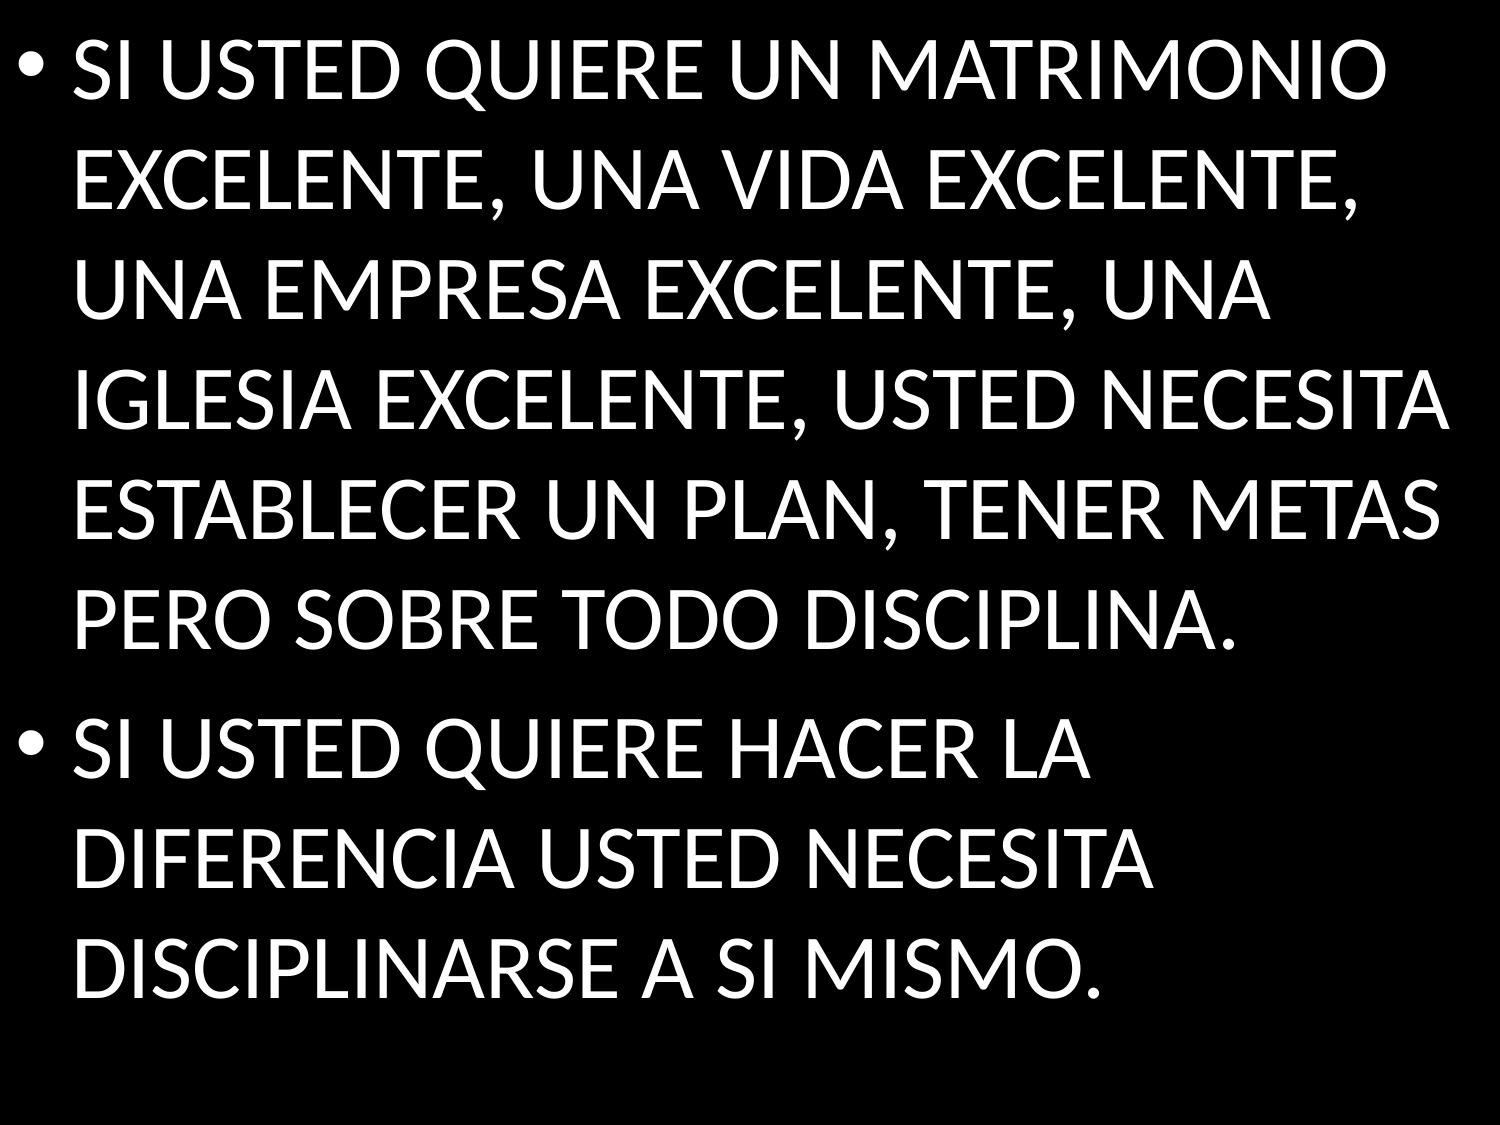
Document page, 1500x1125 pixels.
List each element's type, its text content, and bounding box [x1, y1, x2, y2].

list SI USTED QUIERE UN MATRIMONIO EXCELENTE, UNA VIDA EXCELENTE, UNA EMPRESA EXCELENTE, UNA IGLESIA EXCELENTE, USTED NECESITA ESTABLECER UN PLAN, TENER METAS PERO SOBRE TODO DISCIPLINA. SI USTED QUIERE HACER LA DIFERENCIA USTED NECESITA DISCIPLINARSE A SI MISMO. [0, 0, 1500, 1125]
